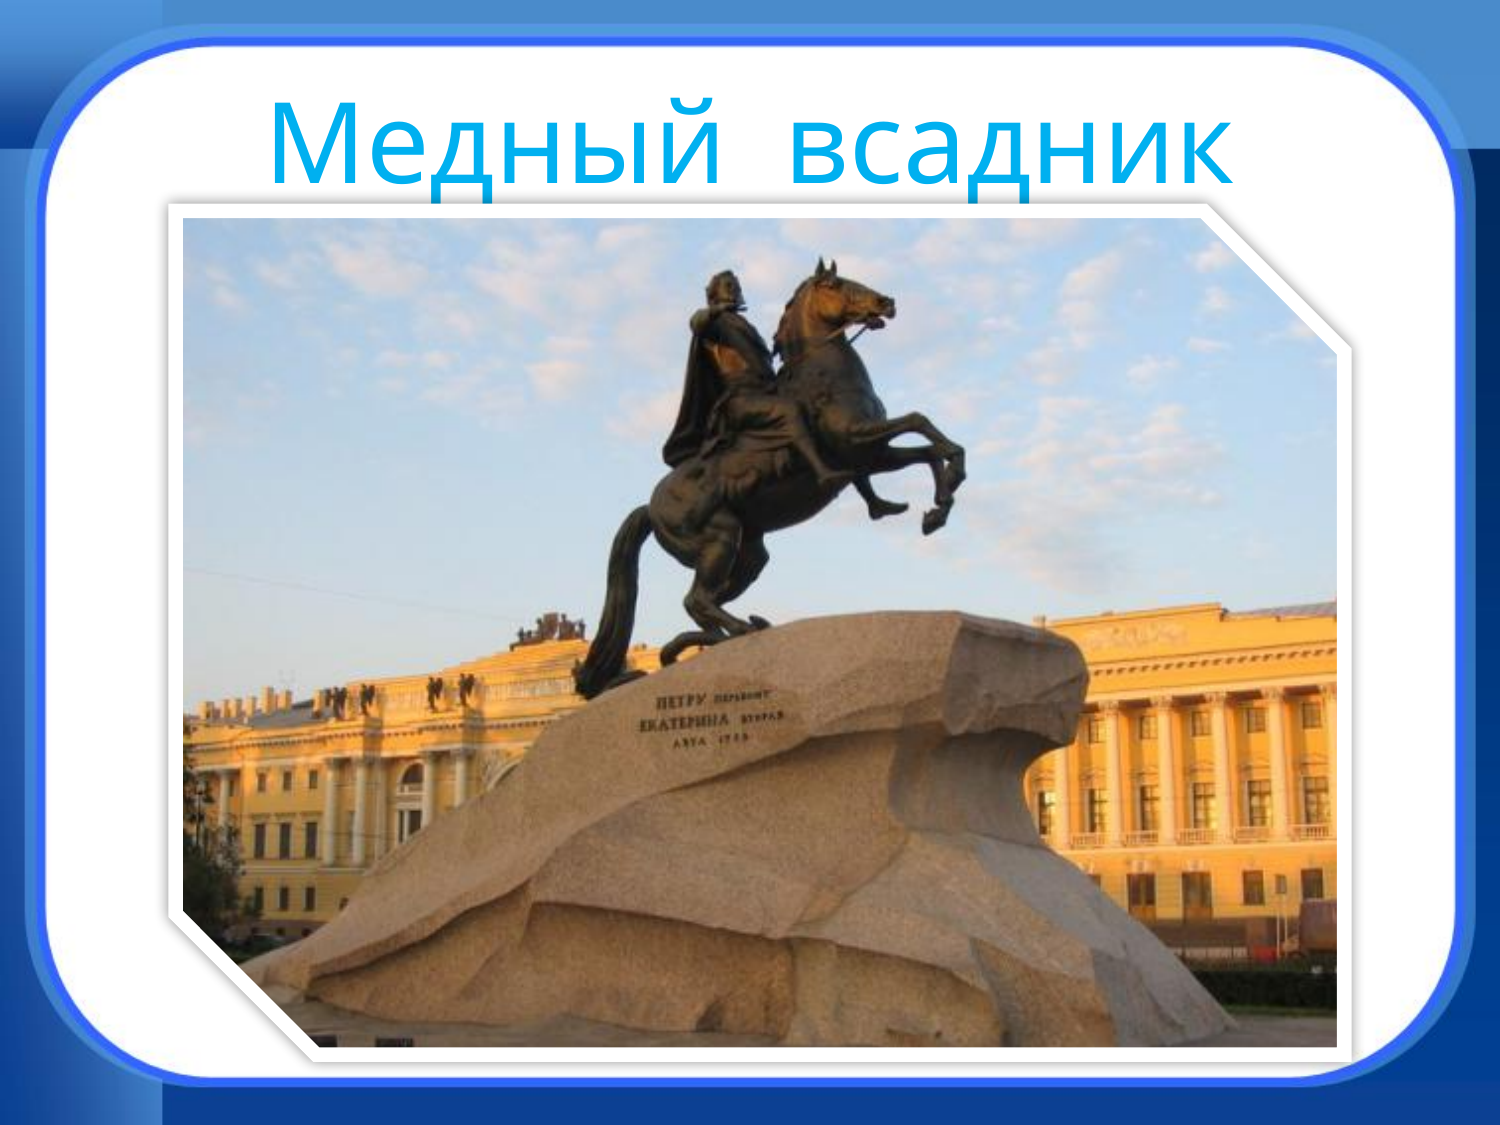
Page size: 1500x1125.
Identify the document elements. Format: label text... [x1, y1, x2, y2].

picture [0, 0, 1500, 1125]
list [175, 210, 1345, 1055]
title Медный всадник [75, 45, 1425, 233]
